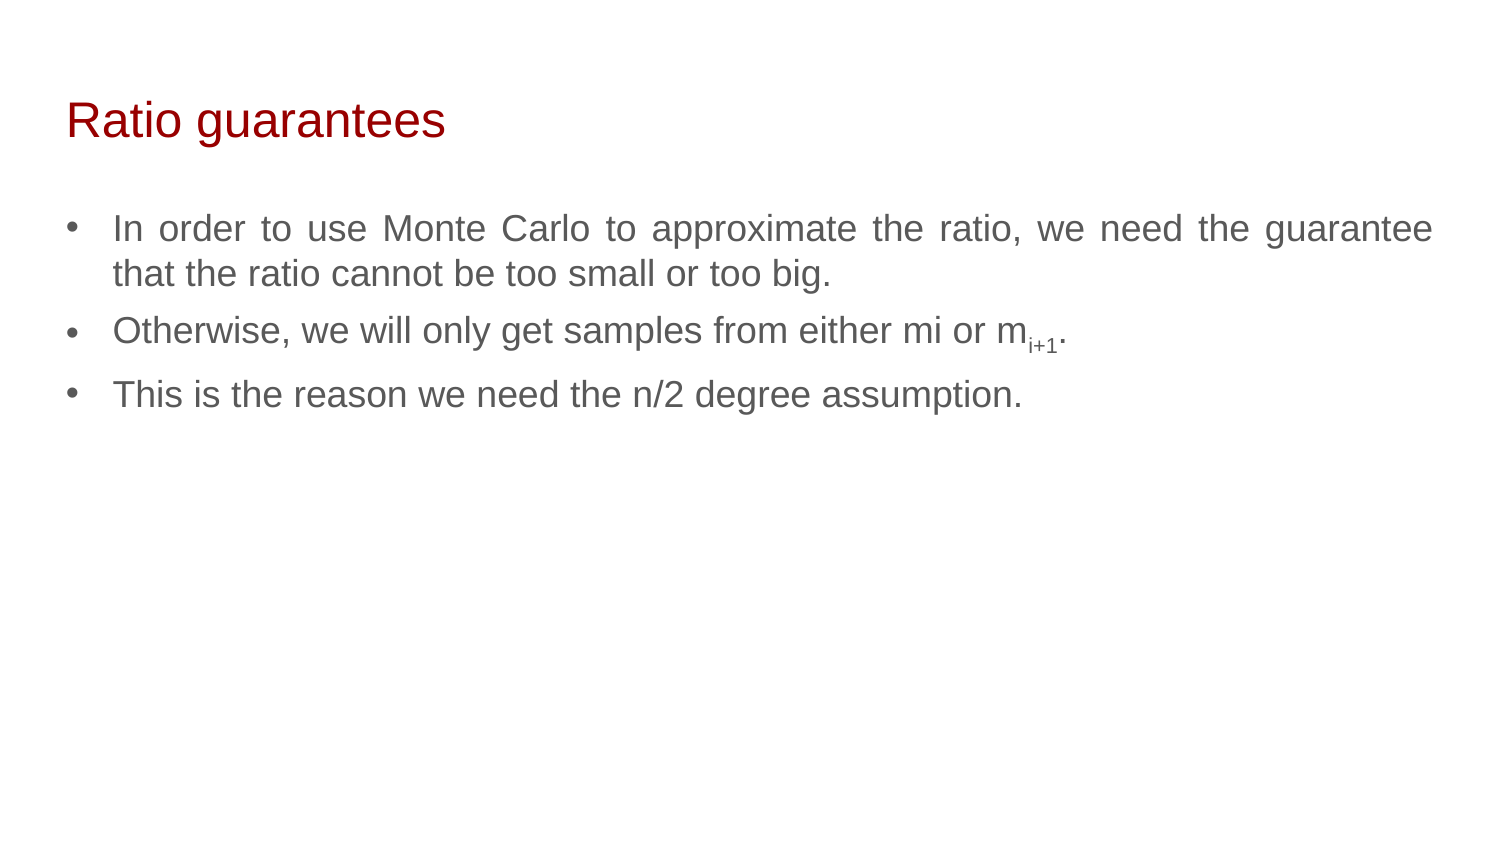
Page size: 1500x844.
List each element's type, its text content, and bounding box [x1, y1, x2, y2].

text_box In order to use Monte Carlo to approximate the ratio, we need the guarantee that the ratio cannot be too small or too big. Otherwise, we will only get samples from either mi or mi+1. This is the reason we need the n/2 degree assumption. [51, 188, 1449, 750]
text_box Ratio guarantees [51, 72, 1449, 167]
